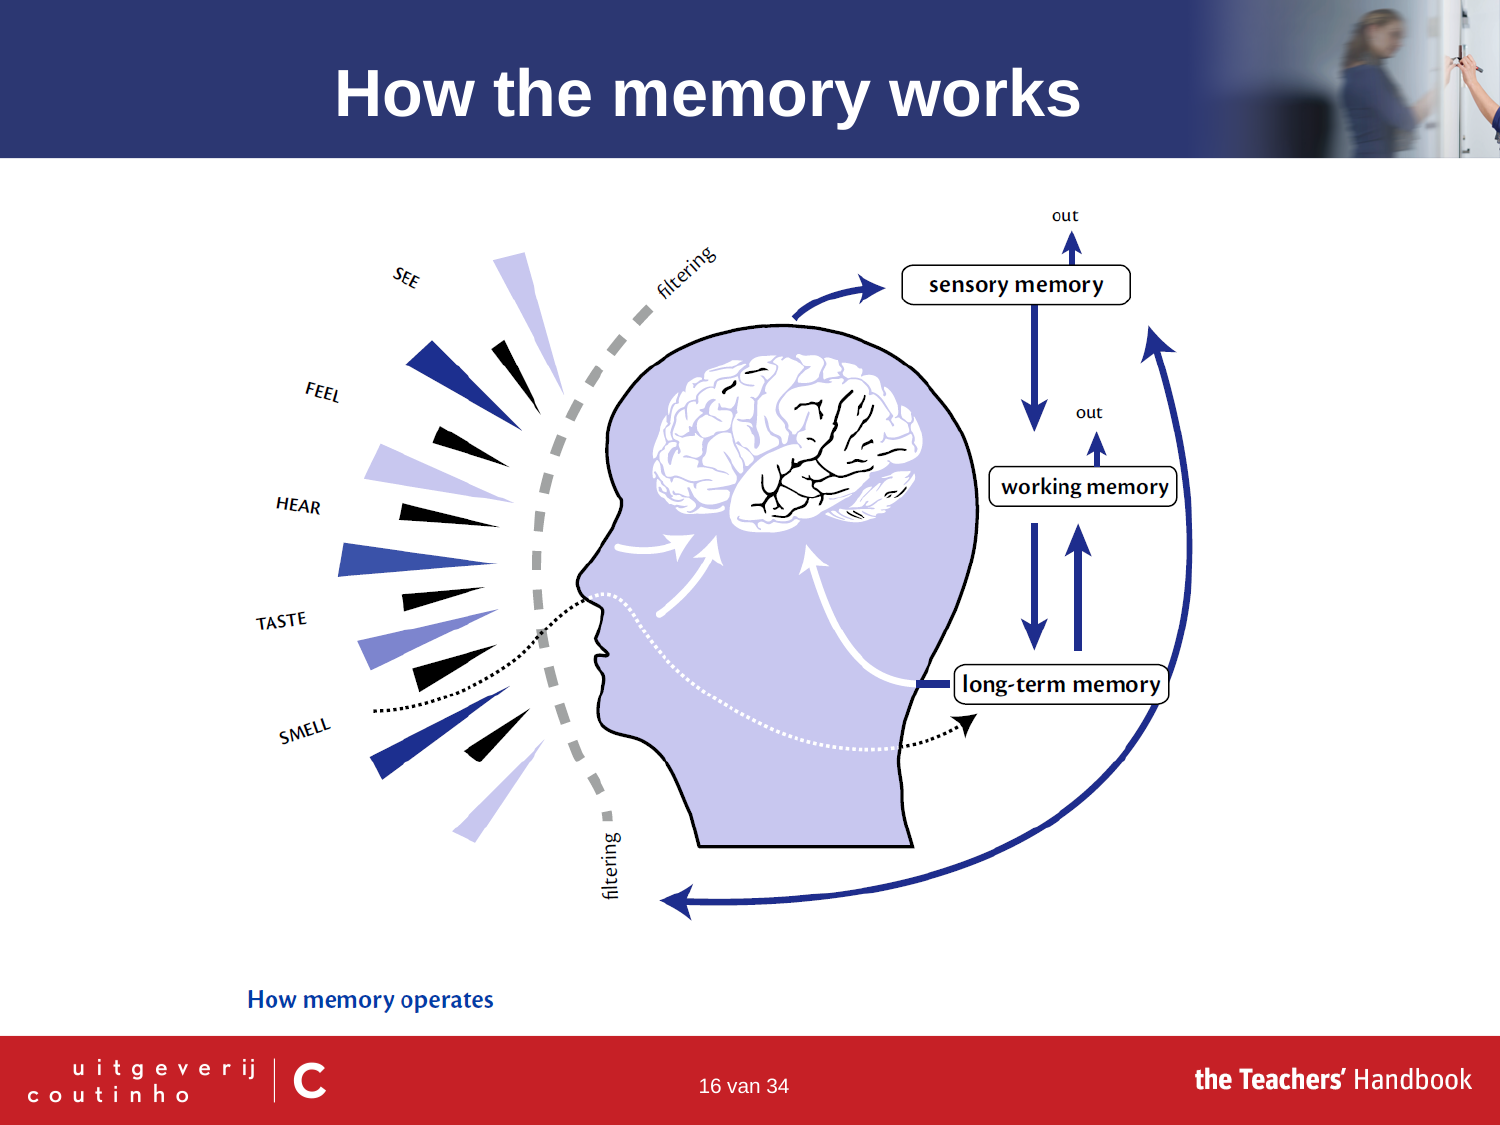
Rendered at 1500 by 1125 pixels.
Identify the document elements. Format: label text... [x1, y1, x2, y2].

picture [0, 0, 1500, 1125]
text_box How the memory works [53, 37, 1365, 142]
